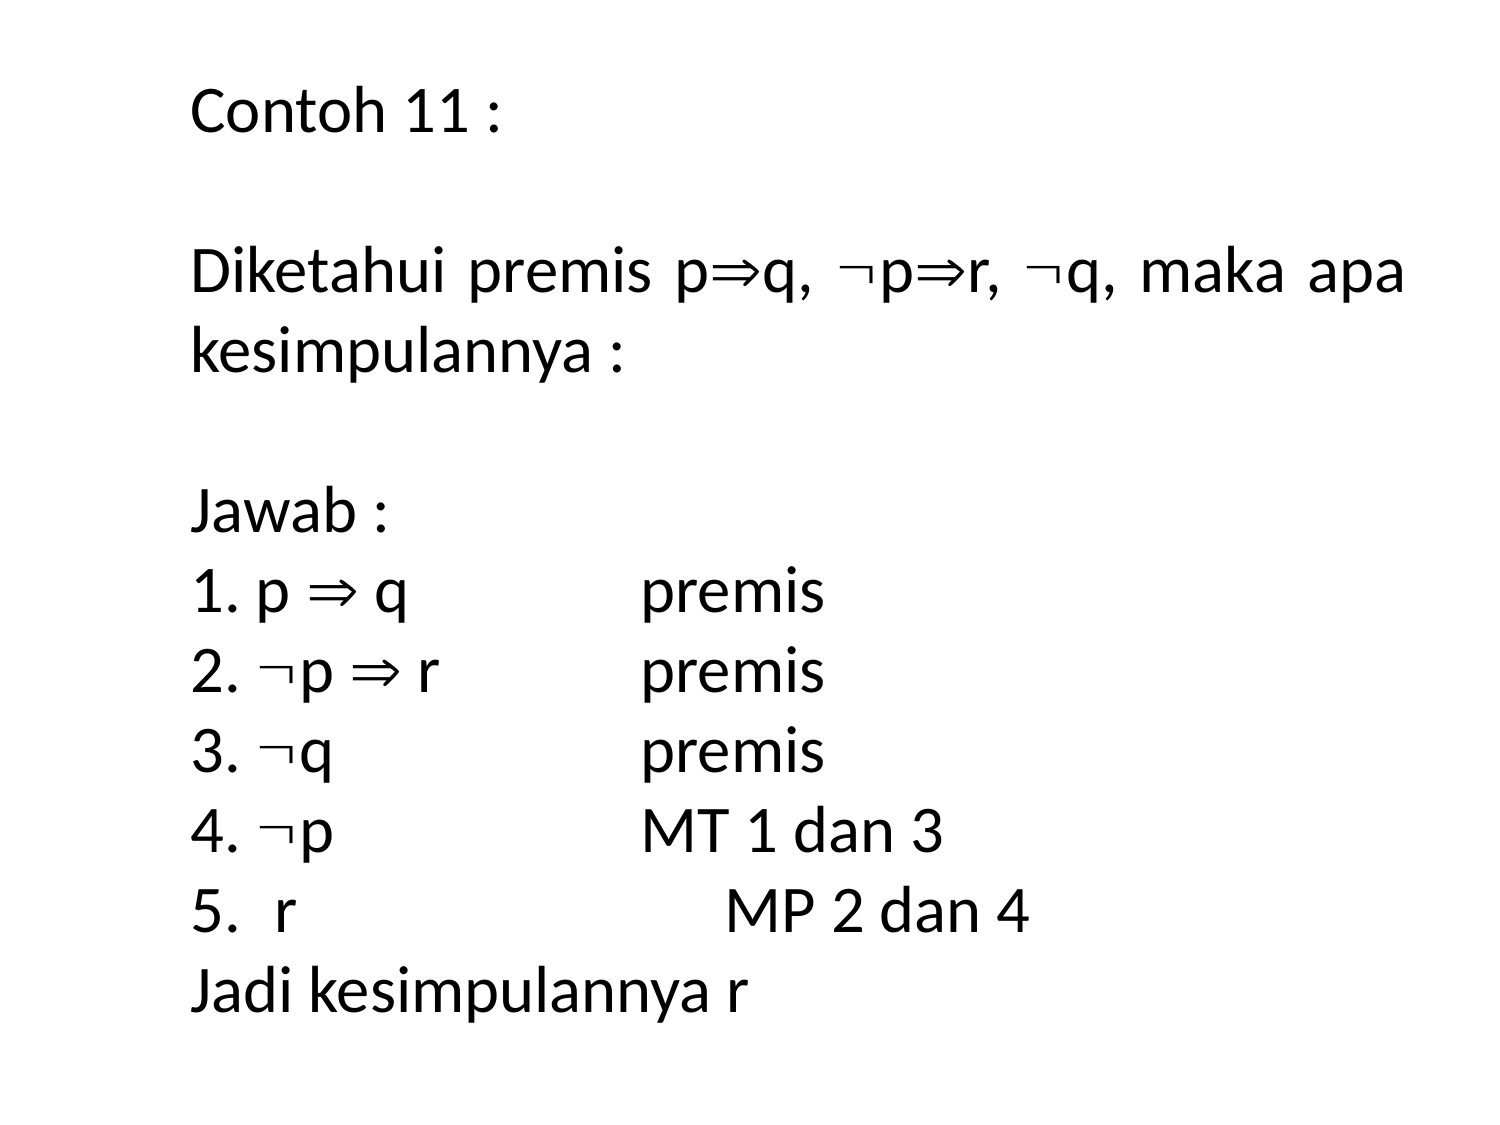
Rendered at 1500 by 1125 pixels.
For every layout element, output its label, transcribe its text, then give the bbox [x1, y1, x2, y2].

text_box Contoh 11 : Diketahui premis pq, pr, q, maka apa kesimpulannya : Jawab : 1. p  q premis 2. p  r premis 3. q premis 4. p MT 1 dan 3 r MP 2 dan 4 Jadi kesimpulannya r [175, 58, 1422, 1033]
